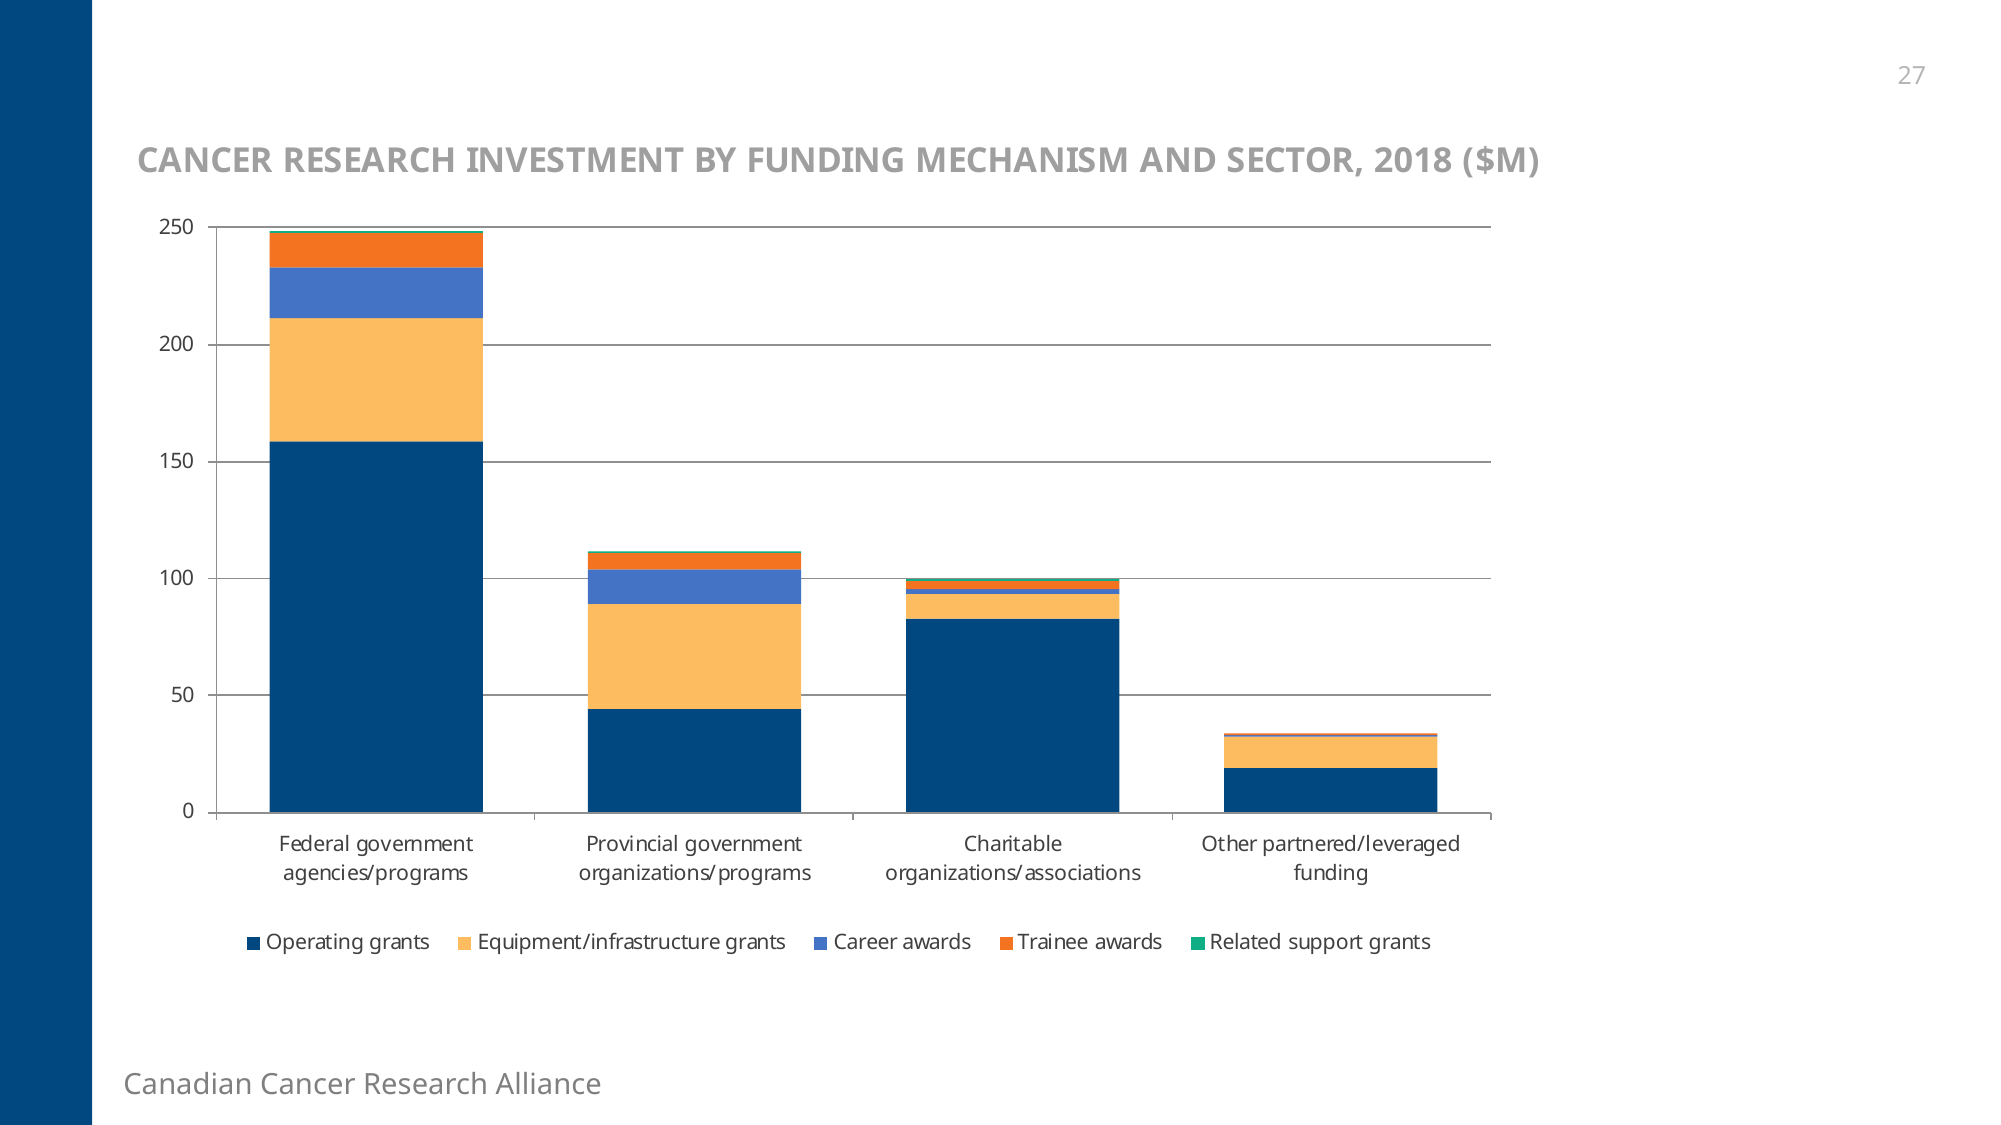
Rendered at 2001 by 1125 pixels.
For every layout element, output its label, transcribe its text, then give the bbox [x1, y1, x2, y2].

picture [130, 134, 1625, 1033]
slide_number 27 [1491, 52, 1942, 113]
